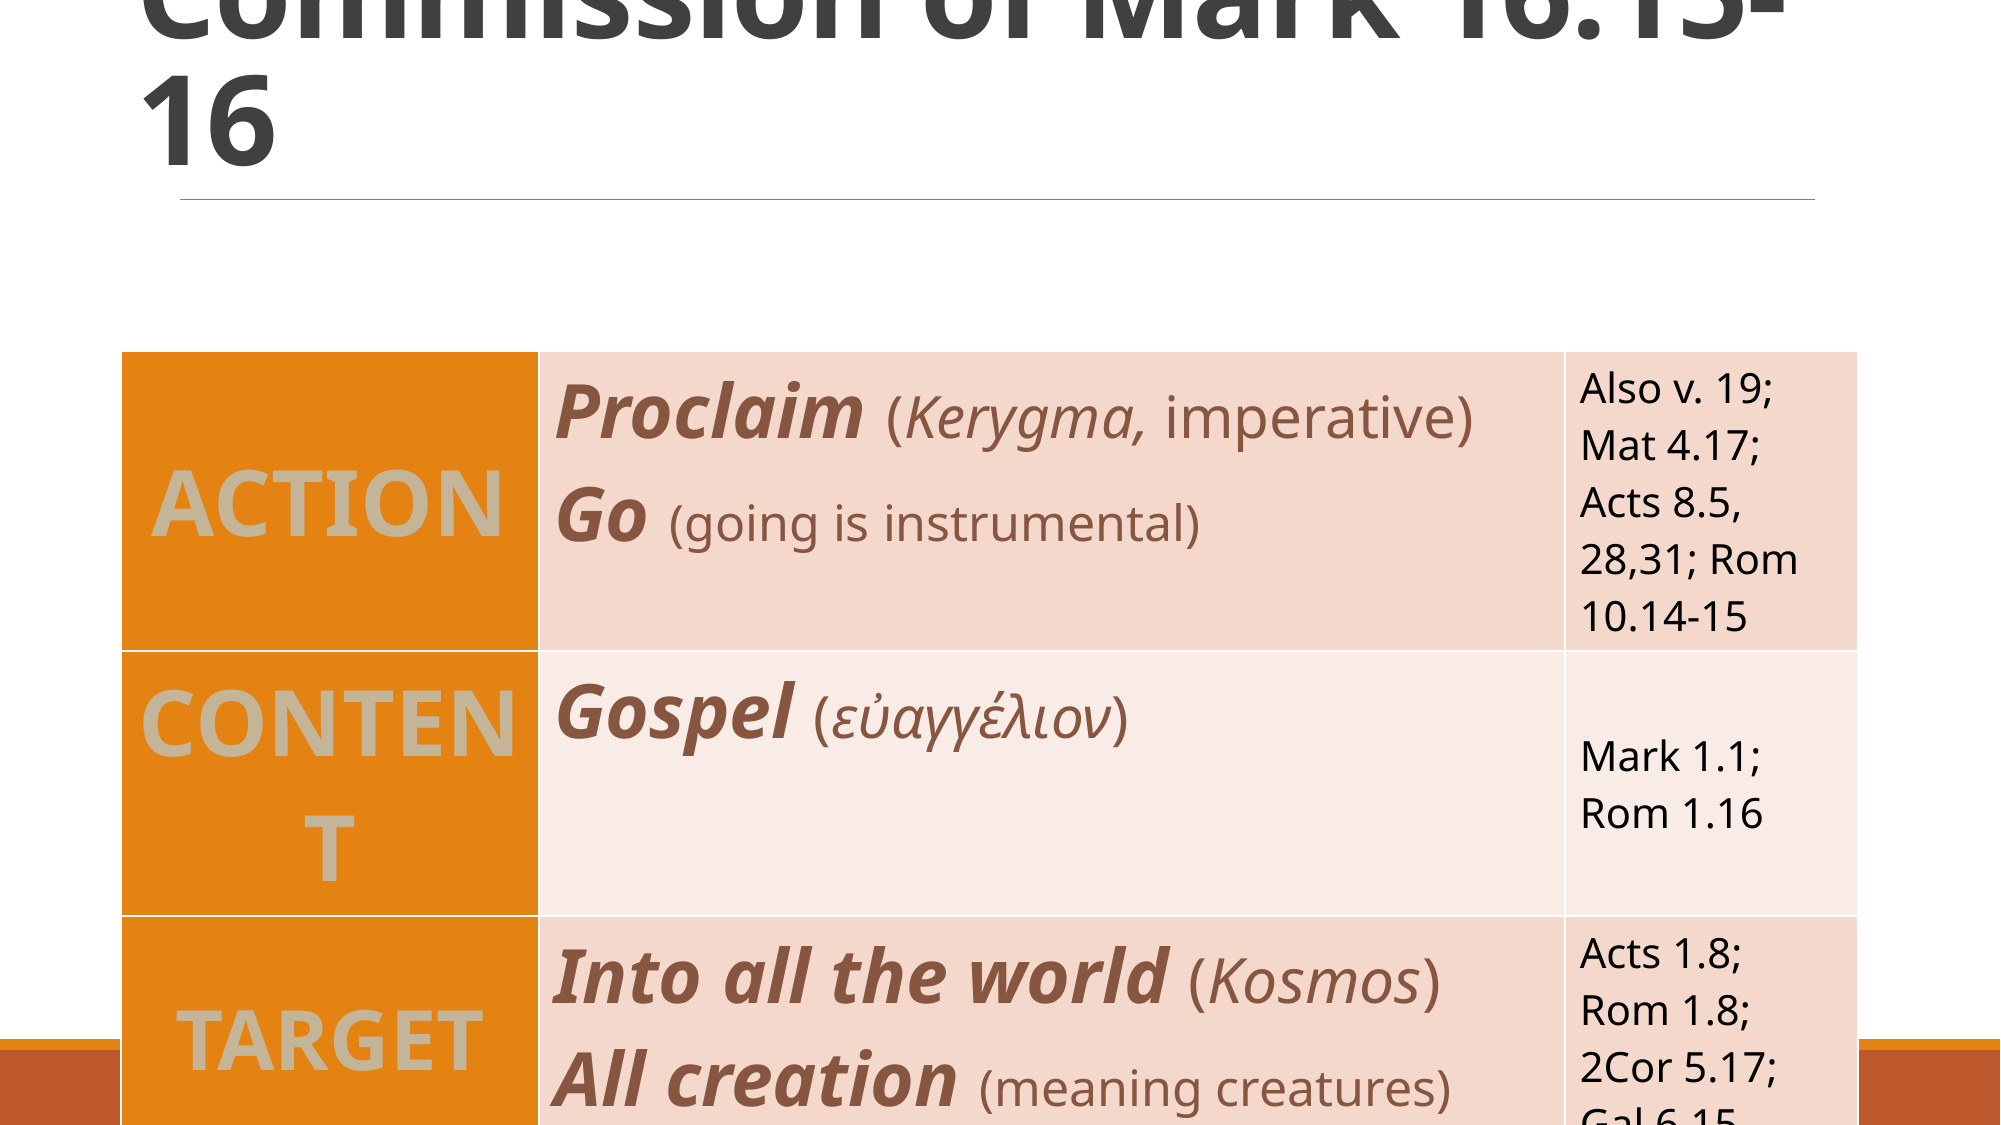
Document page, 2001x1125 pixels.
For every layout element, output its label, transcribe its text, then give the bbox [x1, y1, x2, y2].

table_cell Into all the world (Kosmos) All creation (meaning creatures) [540, 917, 1564, 1125]
table_header Proclaim (Kerygma, imperative) Go (going is instrumental) [540, 352, 1564, 650]
table_header Also v. 19; Mat 4.17; Acts 8.5, 28,31; Rom 10.14-15 [1566, 352, 1857, 650]
table_cell CONTENT [122, 652, 538, 915]
title Commission of Mark 16.15-16 [120, 47, 1903, 199]
table_cell Acts 1.8; Rom 1.8; 2Cor 5.17; Gal 6.15 [1566, 917, 1857, 1125]
table_header ACTION [122, 352, 538, 650]
table_cell Mark 1.1; Rom 1.16 [1566, 652, 1857, 915]
table_cell TARGET [122, 917, 538, 1125]
table_cell Gospel (εὐαγγέλιον) [540, 652, 1564, 915]
